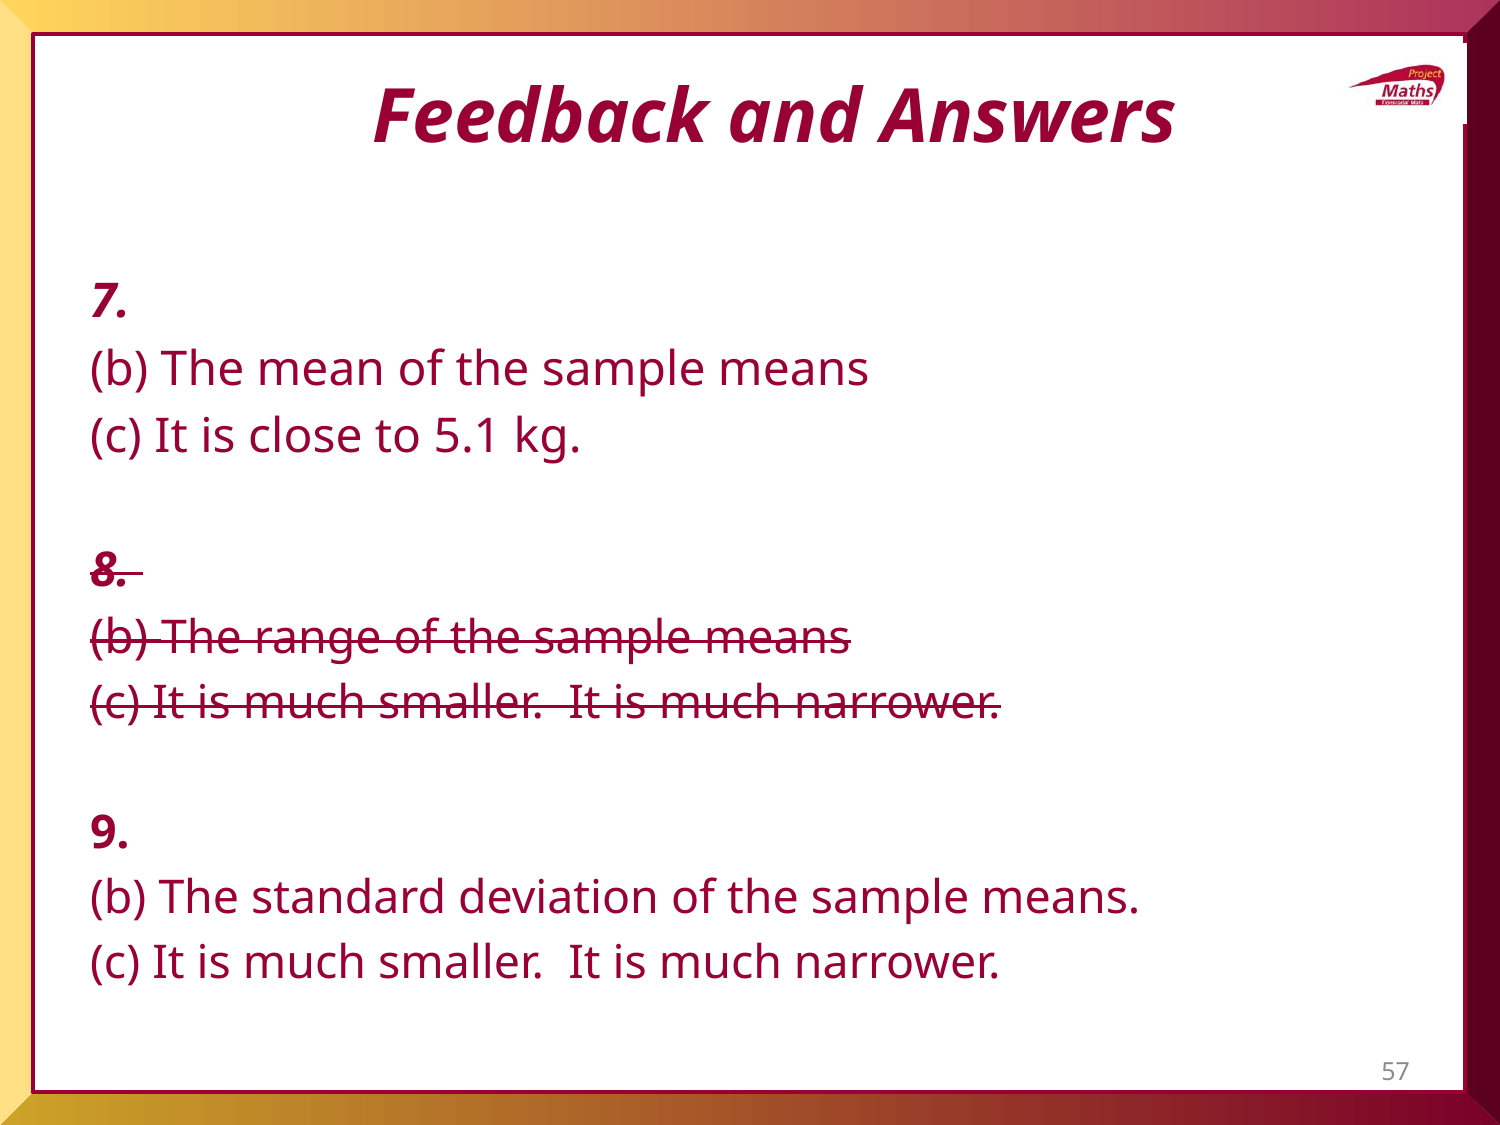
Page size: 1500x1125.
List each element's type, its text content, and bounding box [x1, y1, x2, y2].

text_box Feedback and Answers [137, 19, 1413, 207]
slide_number 57 [1074, 1042, 1425, 1103]
list 7. (b) The mean of the sample means (c) It is close to 5.1 kg. 8. (b) The range of the sample means (c) It is much smaller. It is much narrower. 9. (b) The standard deviation of the sample means. (c) It is much smaller. It is much narrower. [75, 262, 1425, 1005]
picture [1413, 43, 1467, 124]
